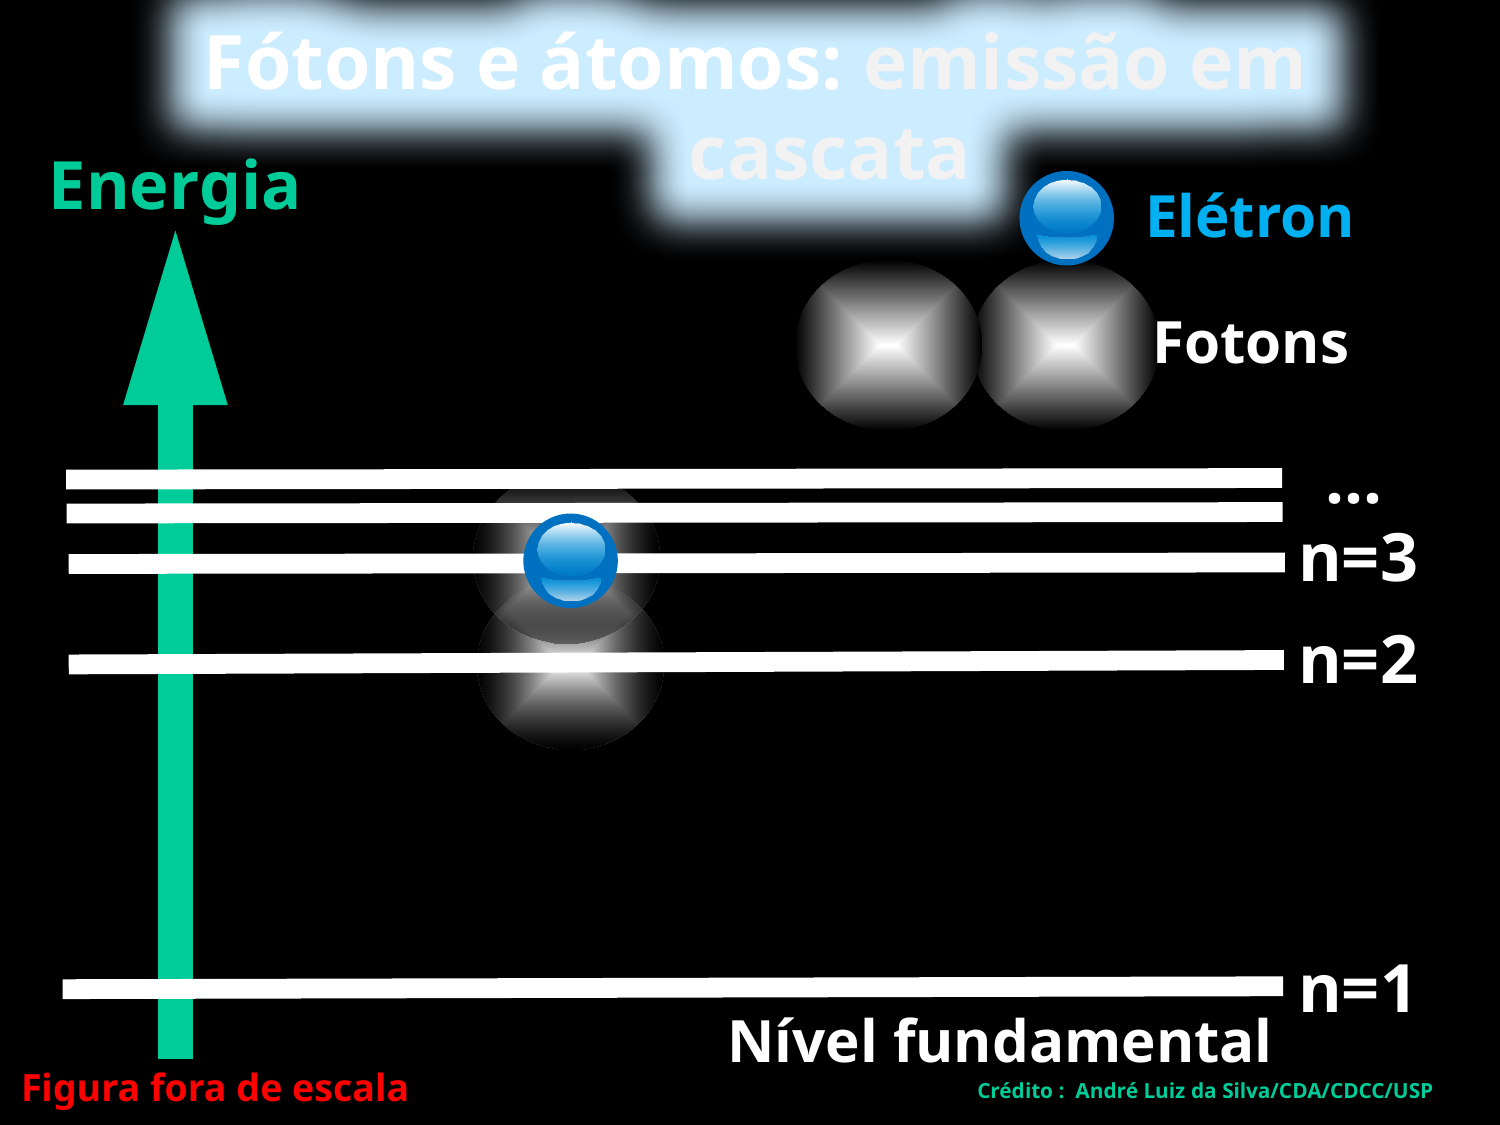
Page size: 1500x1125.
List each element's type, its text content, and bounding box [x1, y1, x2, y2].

text_box [474, 574, 658, 644]
text_box [795, 259, 983, 431]
text_box n=2 [1283, 609, 1434, 705]
text_box Elétron [1130, 171, 1500, 257]
text_box Figura fora de escala [5, 1056, 680, 1117]
text_box ... [1310, 429, 1398, 525]
text_box Nível fundamental [712, 996, 1386, 1082]
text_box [523, 513, 618, 609]
text_box [476, 673, 663, 750]
text_box n=3 [1283, 507, 1434, 603]
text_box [62, 986, 1285, 990]
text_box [68, 659, 1285, 665]
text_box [1019, 170, 1115, 266]
text_box n=1 [1283, 938, 1434, 1034]
text_box [494, 489, 637, 503]
text_box [476, 610, 663, 653]
text_box [623, 523, 660, 553]
text_box [472, 523, 517, 553]
text_box Crédito : André Luiz da Silva/CDA/CDCC/USP [962, 1070, 1471, 1111]
text_box [977, 272, 1150, 431]
text_box Fotons [1137, 297, 1500, 383]
text_box Fótons e átomos: emissão em cascata [41, 7, 1471, 185]
